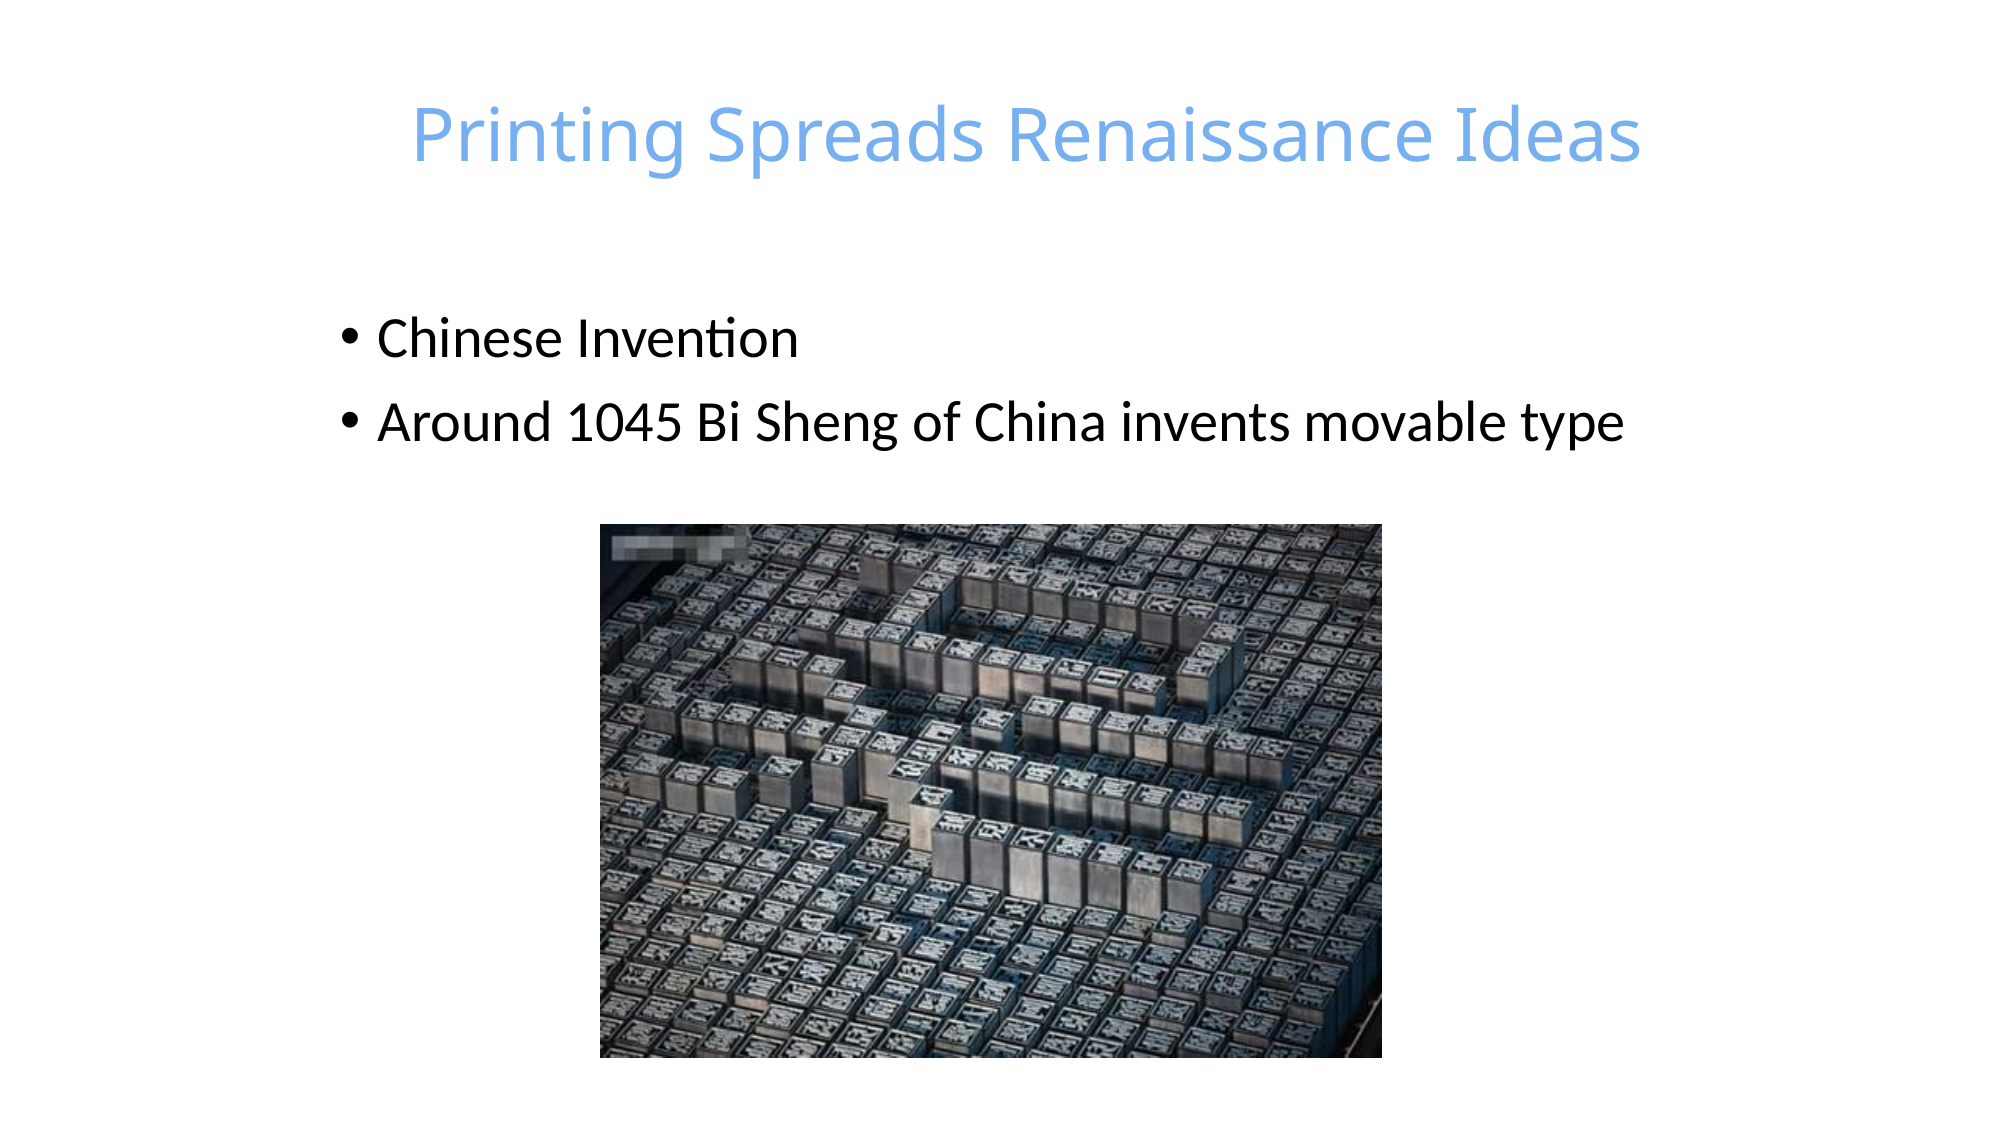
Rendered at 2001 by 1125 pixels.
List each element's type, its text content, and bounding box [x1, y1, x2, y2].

picture [599, 524, 1382, 1058]
title Printing Spreads Renaissance Ideas [324, 50, 1675, 225]
list Chinese Invention Around 1045 Bi Sheng of China invents movable type [324, 299, 1675, 486]
